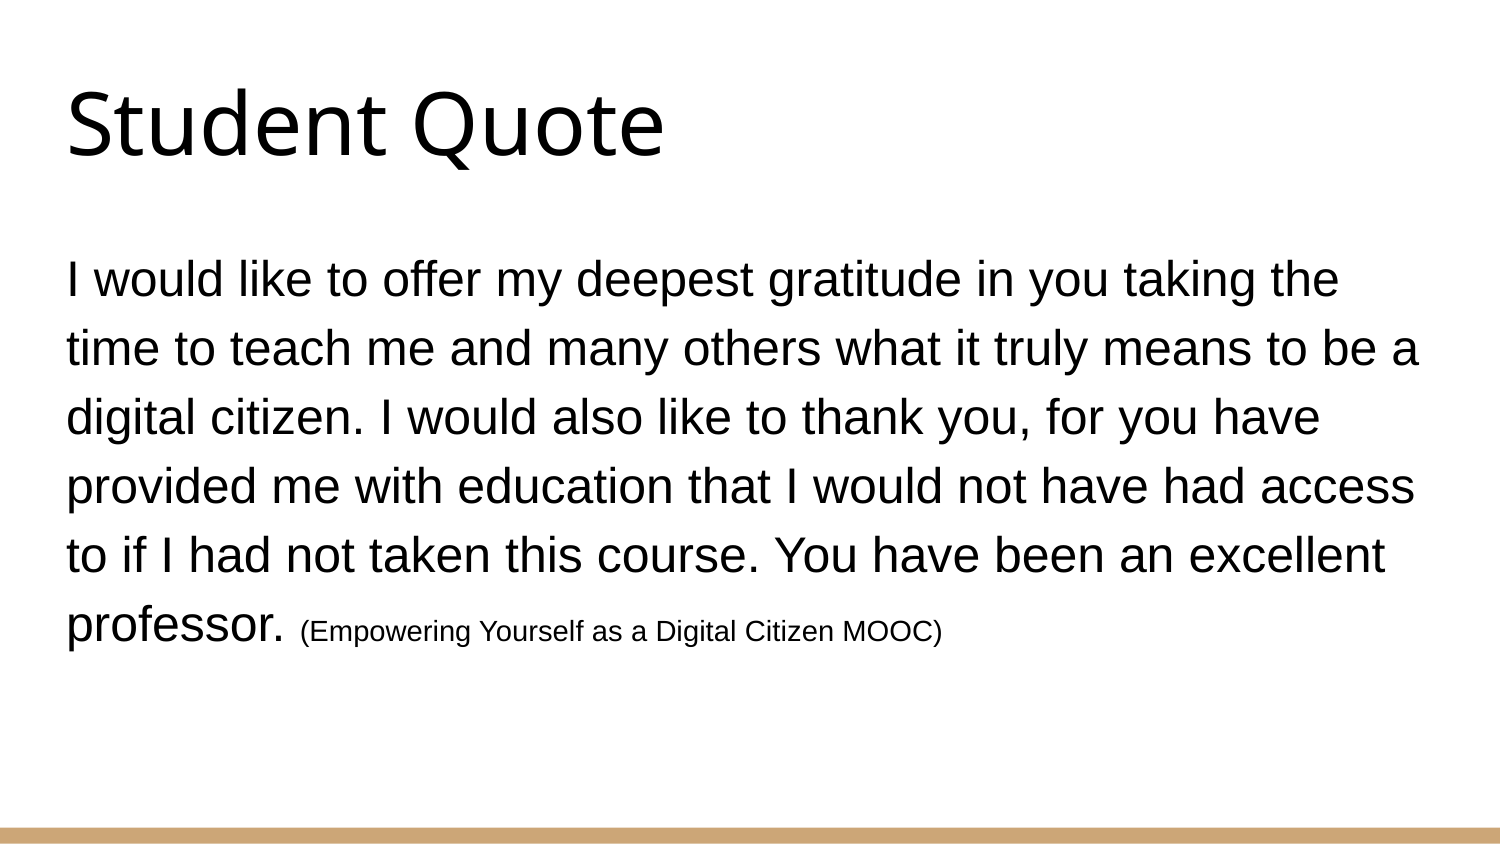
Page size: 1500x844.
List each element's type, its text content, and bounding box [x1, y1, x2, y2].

title Student Quote [51, 51, 1449, 189]
list I would like to offer my deepest gratitude in you taking the time to teach me and many others what it truly means to be a digital citizen. I would also like to thank you, for you have provided me with education that I would not have had access to if I had not taken this course. You have been an excellent professor. (Empowering Yourself as a Digital Citizen MOOC) [51, 222, 1449, 774]
